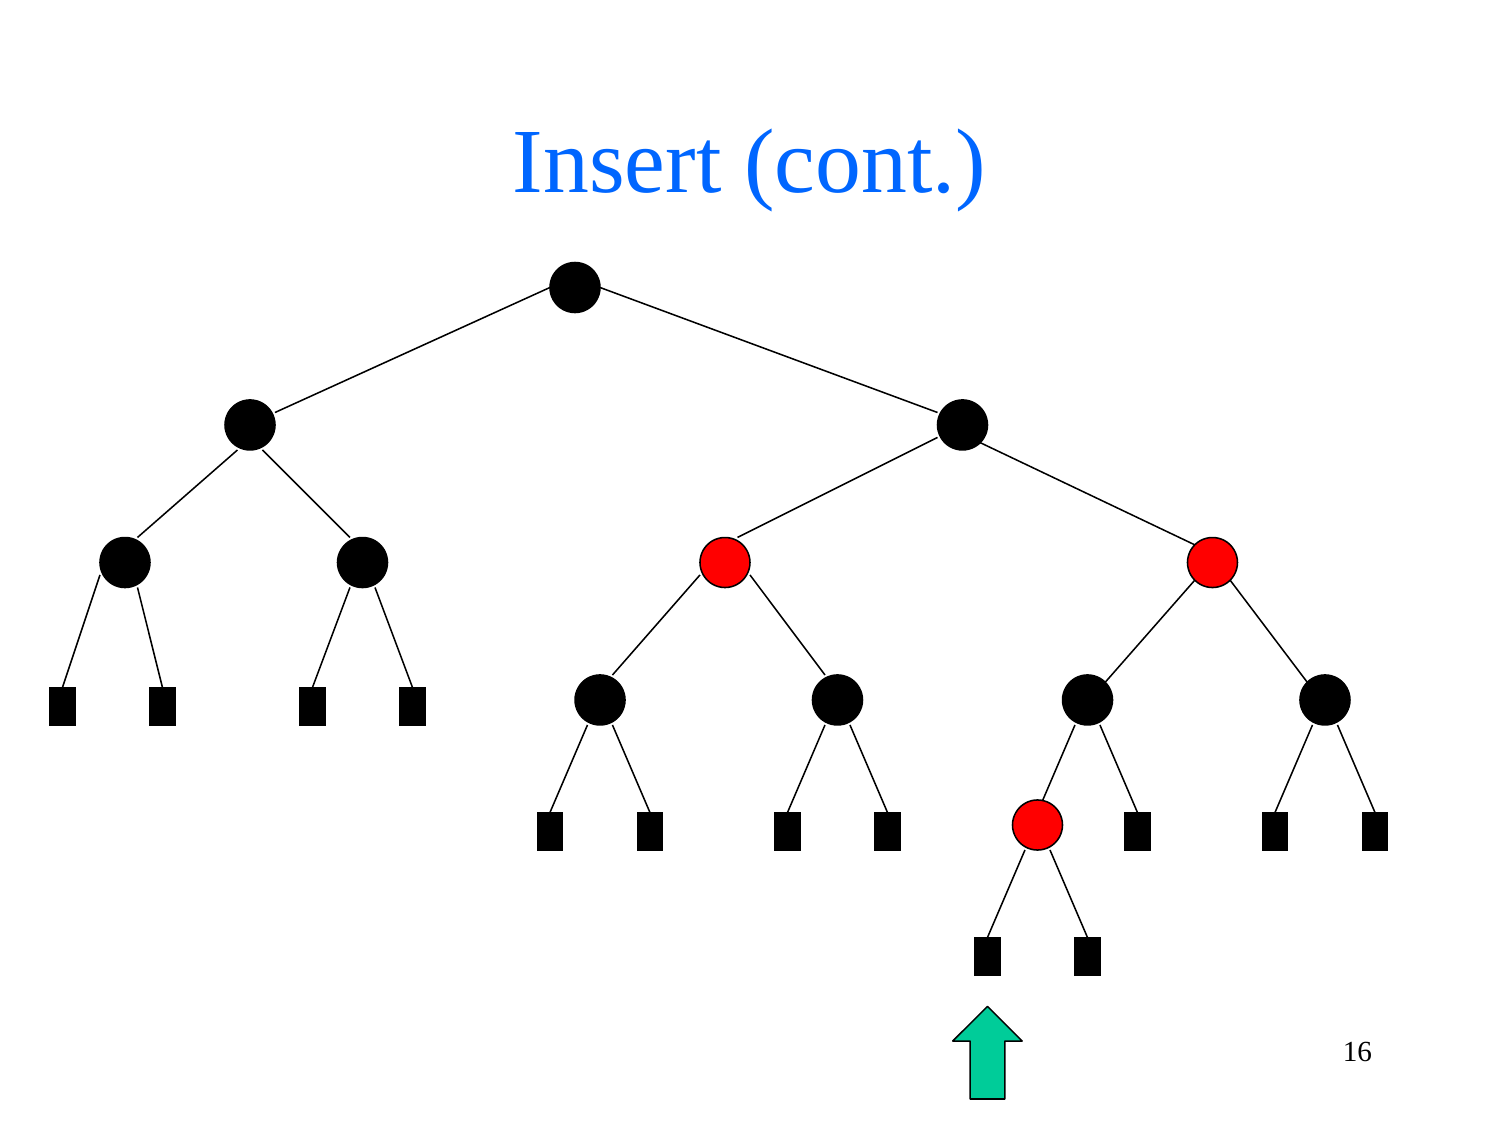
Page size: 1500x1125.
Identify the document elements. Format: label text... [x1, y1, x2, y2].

text_box [699, 537, 751, 588]
text_box [975, 937, 1000, 975]
text_box [99, 537, 151, 588]
text_box [1062, 674, 1113, 725]
text_box [952, 1006, 1023, 1100]
slide_number 16 [1074, 1024, 1388, 1101]
title Insert (cont.) [112, 62, 1388, 251]
text_box [50, 687, 75, 725]
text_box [1098, 586, 1202, 677]
text_box [550, 262, 600, 313]
text_box [300, 687, 325, 725]
text_box [1187, 537, 1238, 588]
text_box [774, 812, 800, 850]
text_box [812, 674, 863, 725]
text_box [875, 812, 900, 850]
text_box [575, 674, 626, 725]
text_box [637, 812, 663, 850]
text_box [1299, 674, 1351, 725]
text_box [1262, 812, 1288, 850]
text_box [225, 399, 276, 450]
text_box [1074, 937, 1100, 975]
text_box [399, 687, 425, 725]
text_box [937, 399, 988, 450]
text_box [1362, 812, 1388, 850]
text_box [1125, 812, 1150, 850]
text_box [337, 537, 388, 588]
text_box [1217, 592, 1320, 670]
text_box [537, 812, 563, 850]
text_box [1036, 386, 1139, 602]
text_box [1012, 799, 1063, 851]
text_box [150, 687, 175, 725]
